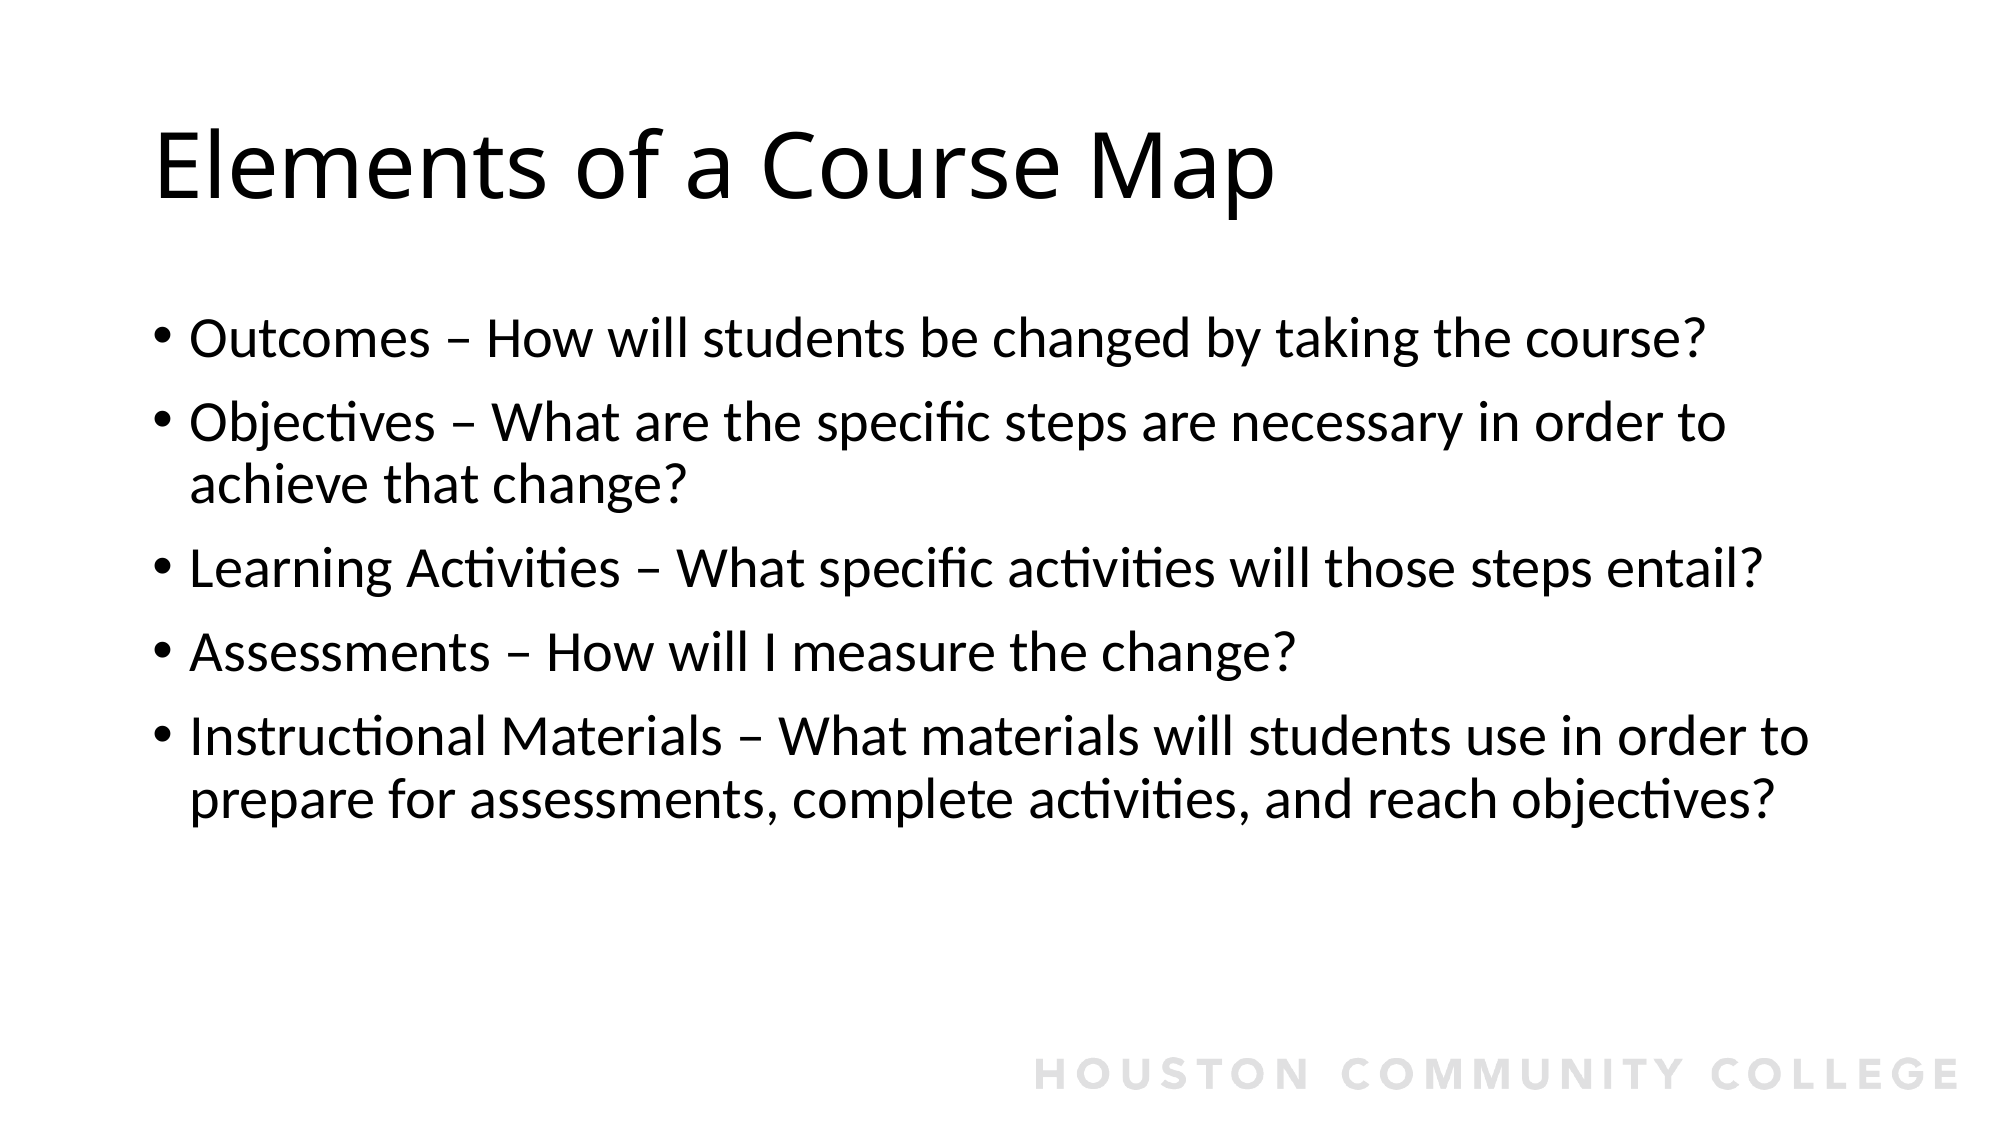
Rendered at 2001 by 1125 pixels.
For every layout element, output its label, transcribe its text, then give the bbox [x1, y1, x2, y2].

title Elements of a Course Map [137, 59, 1863, 278]
list Outcomes – How will students be changed by taking the course? Objectives – What are the specific steps are necessary in order to achieve that change? Learning Activities – What specific activities will those steps entail? Assessments – How will I measure the change? Instructional Materials – What materials will students use in order to prepare for assessments, complete activities, and reach objectives? [137, 299, 1863, 1014]
